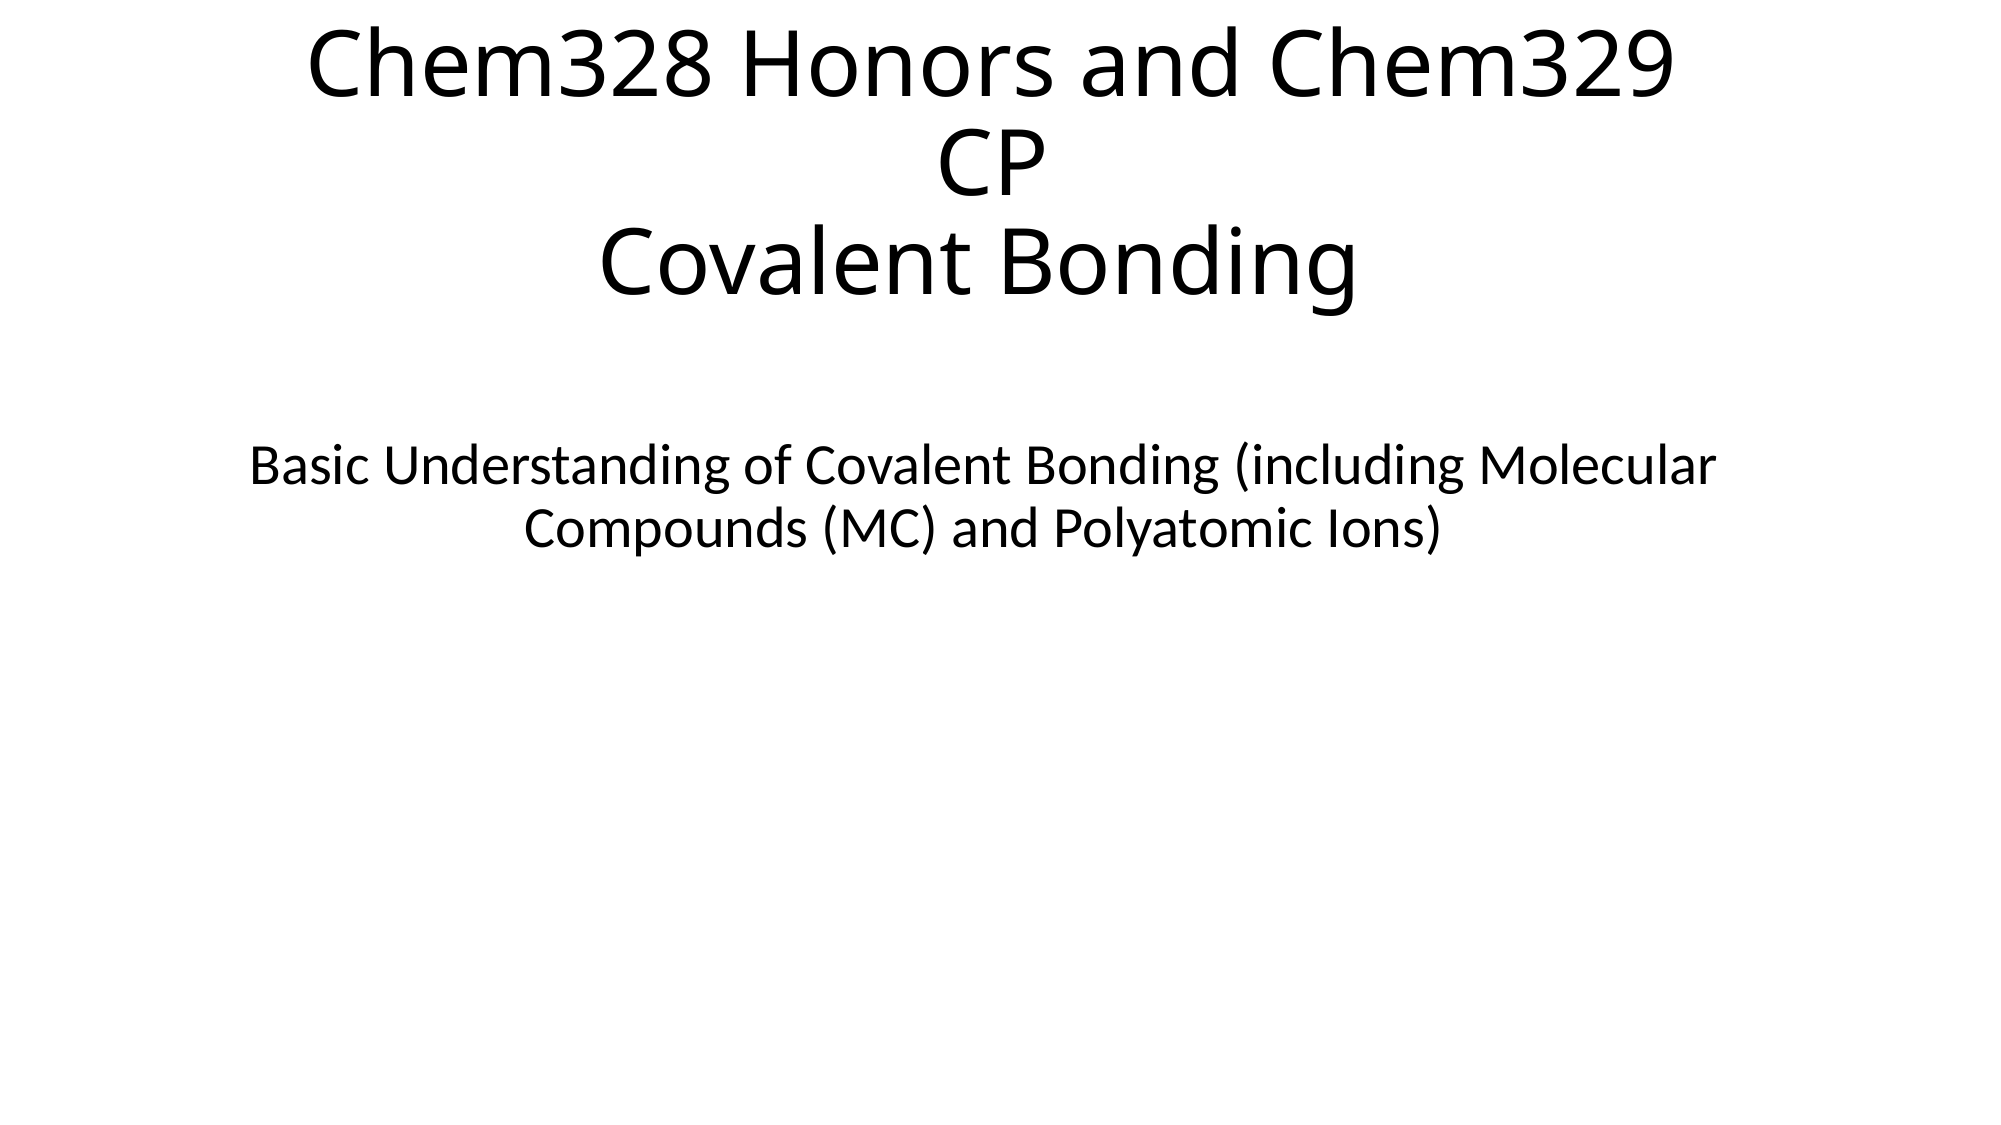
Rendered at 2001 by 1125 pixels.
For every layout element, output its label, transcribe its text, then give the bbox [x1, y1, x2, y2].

title Chem328 Honors and Chem329 CP Covalent Bonding [249, 130, 1734, 322]
subtitle Basic Understanding of Covalent Bonding (including Molecular Compounds (MC) and Polyatomic Ions) [233, 426, 1734, 699]
